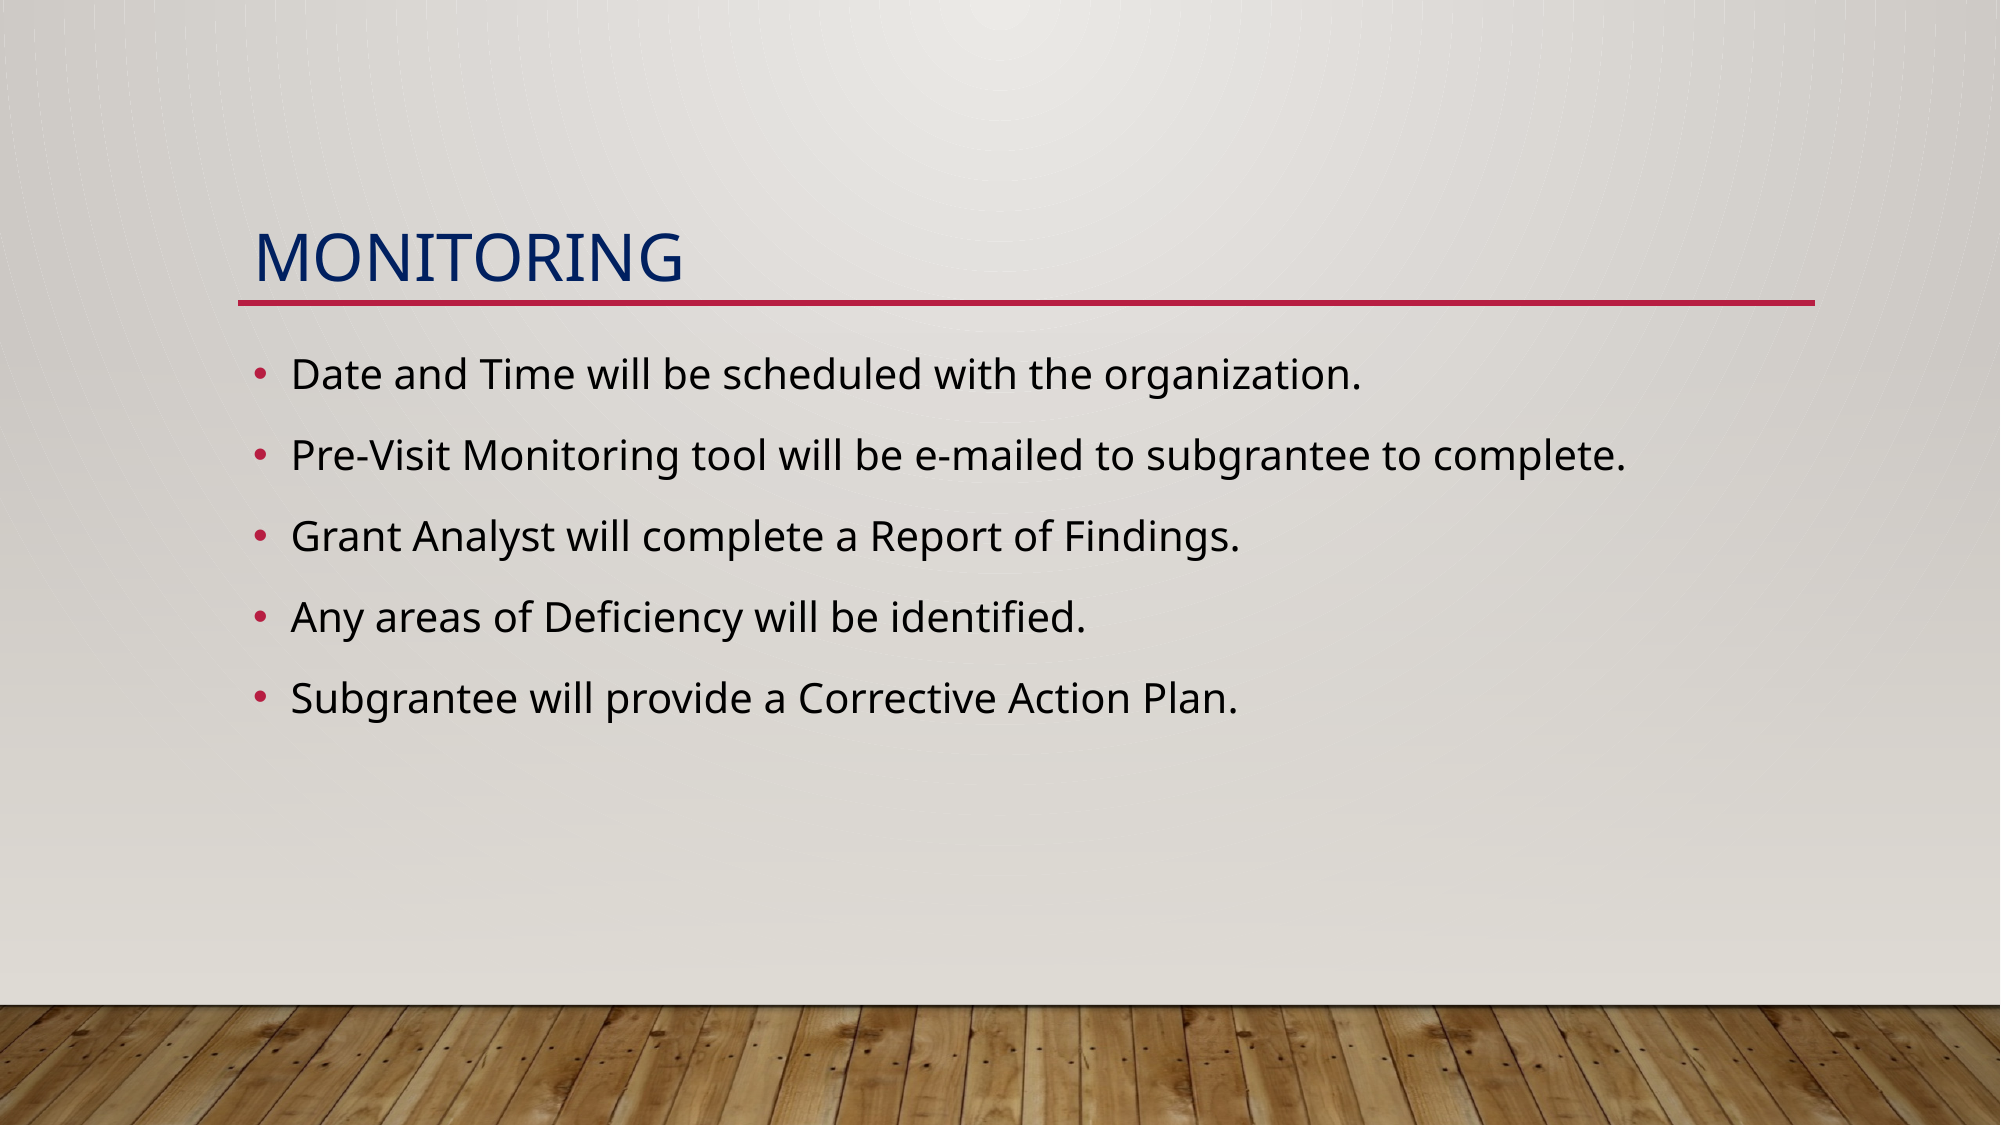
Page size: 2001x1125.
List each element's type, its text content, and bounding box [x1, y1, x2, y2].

list Date and Time will be scheduled with the organization. Pre-Visit Monitoring tool will be e-mailed to subgrantee to complete. Grant Analyst will complete a Report of Findings. Any areas of Deficiency will be identified. Subgrantee will provide a Corrective Action Plan. [238, 330, 1814, 778]
title Monitoring [238, 217, 1814, 305]
picture [0, 1005, 2000, 1125]
